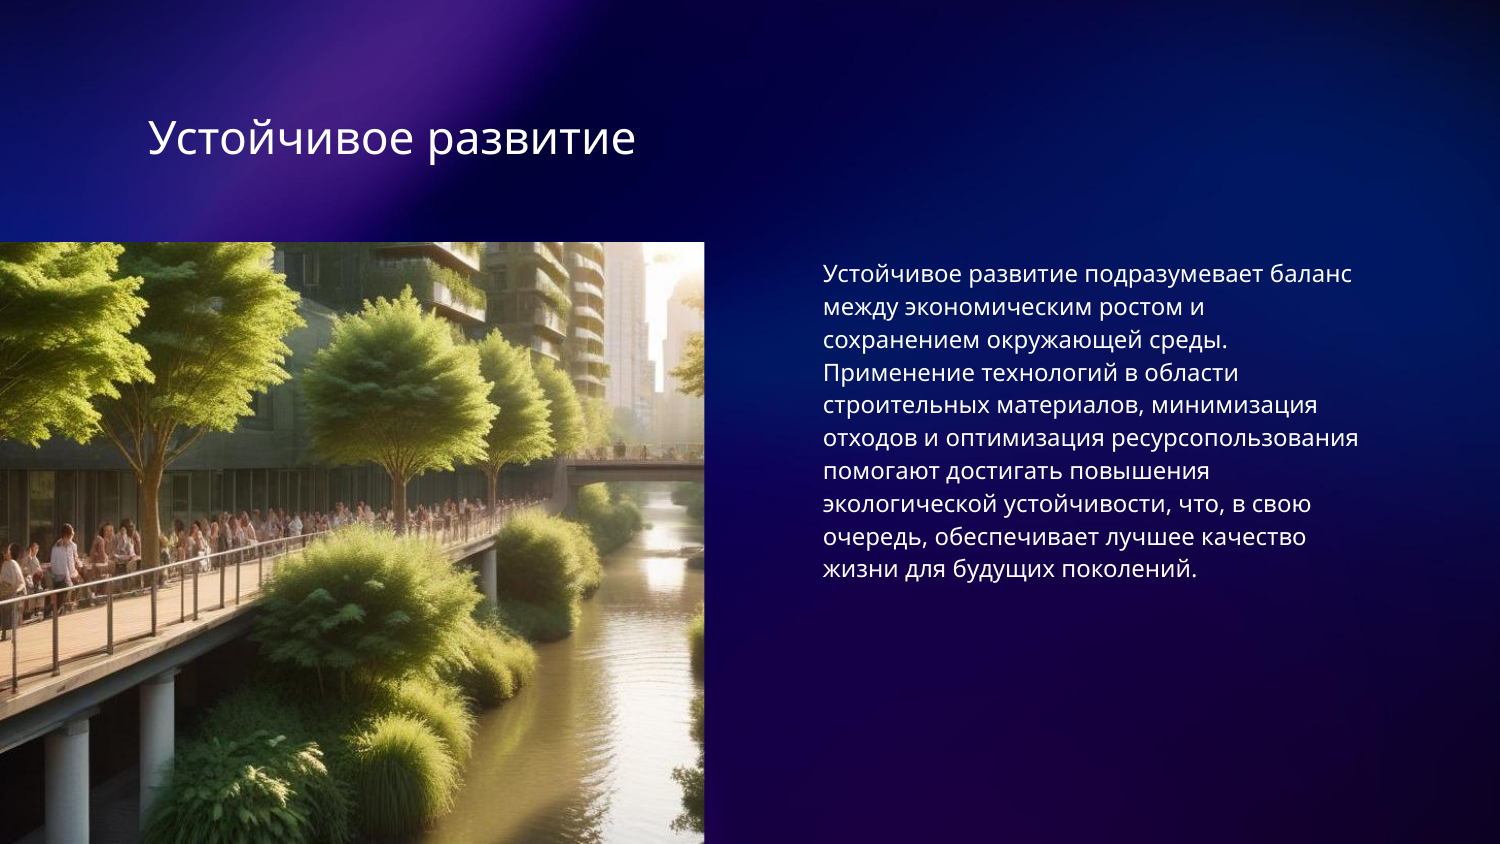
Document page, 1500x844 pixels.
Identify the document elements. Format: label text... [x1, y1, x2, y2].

subtitle Устойчивое развитие подразумевает баланс между экономическим ростом и сохранением окружающей среды. Применение технологий в области строительных материалов, минимизация отходов и оптимизация ресурсопользования помогают достигать повышения экологической устойчивости, что, в свою очередь, обеспечивает лучшее качество жизни для будущих поколений. [807, 242, 1383, 602]
picture [0, 0, 1500, 844]
title Устойчивое развитие [132, 89, 1383, 183]
